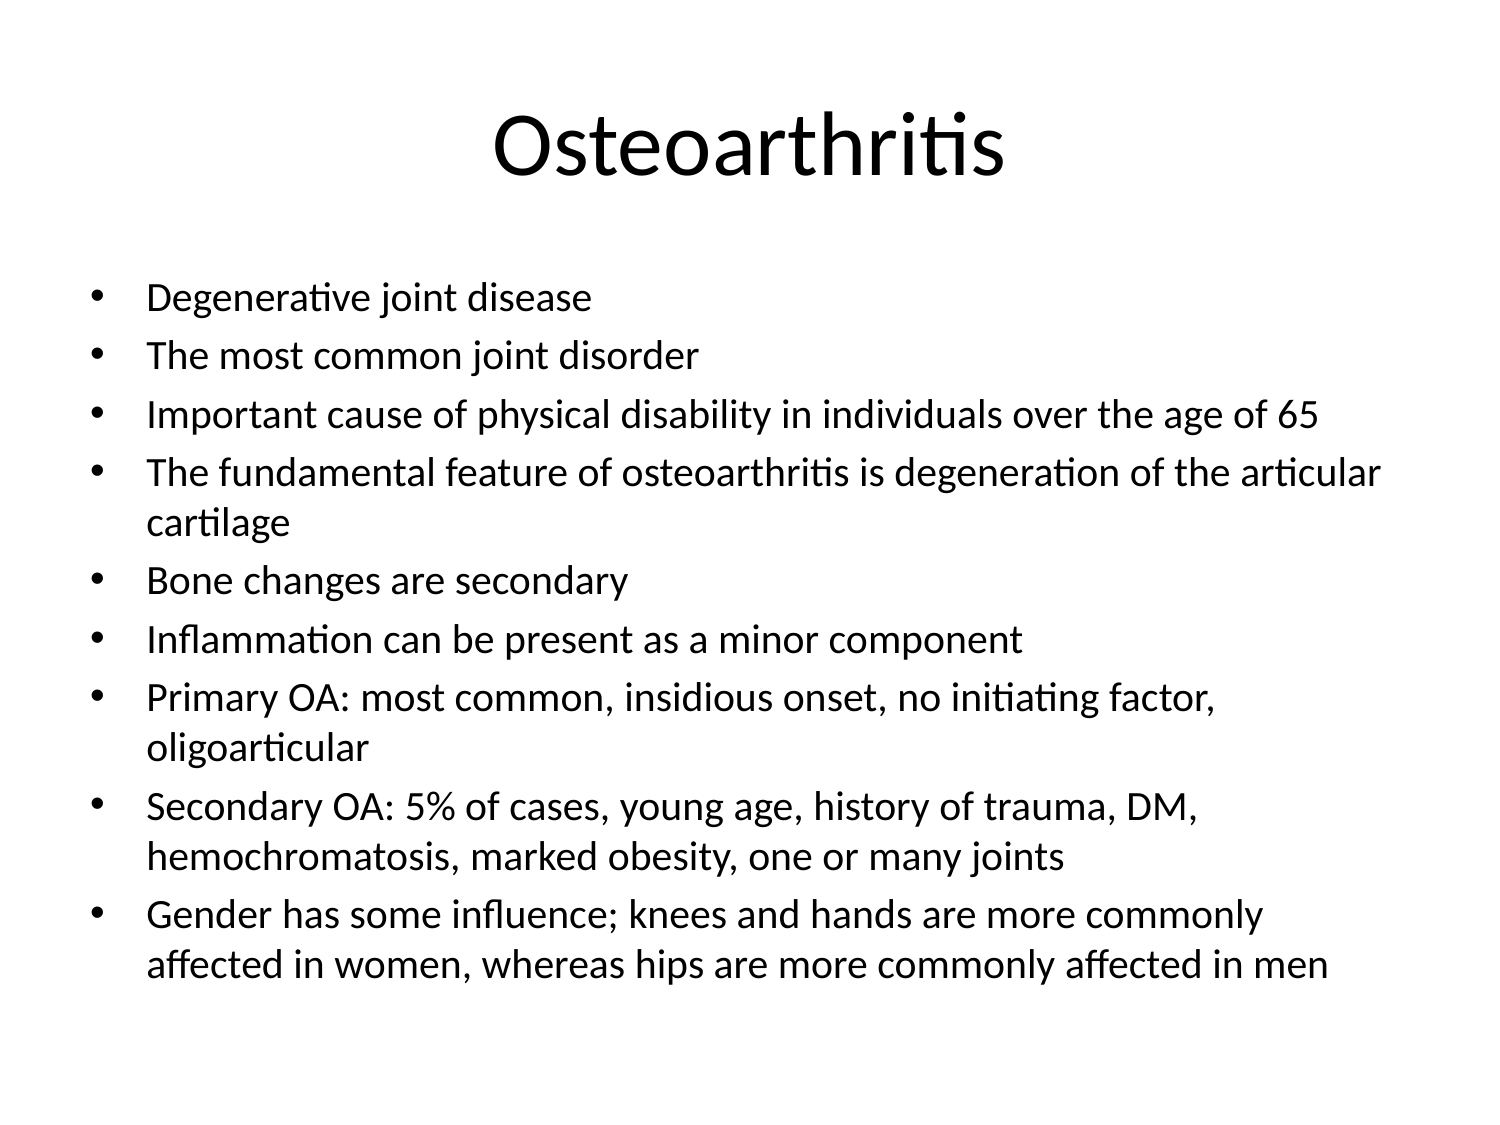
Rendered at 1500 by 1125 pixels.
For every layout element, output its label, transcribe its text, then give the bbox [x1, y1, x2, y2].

list Degenerative joint disease The most common joint disorder Important cause of physical disability in individuals over the age of 65 The fundamental feature of osteoarthritis is degeneration of the articular cartilage Bone changes are secondary Inflammation can be present as a minor component Primary OA: most common, insidious onset, no initiating factor, oligoarticular Secondary OA: 5% of cases, young age, history of trauma, DM, hemochromatosis, marked obesity, one or many joints Gender has some influence; knees and hands are more commonly affected in women, whereas hips are more commonly affected in men [75, 262, 1425, 1005]
title Osteoarthritis [75, 45, 1425, 233]
